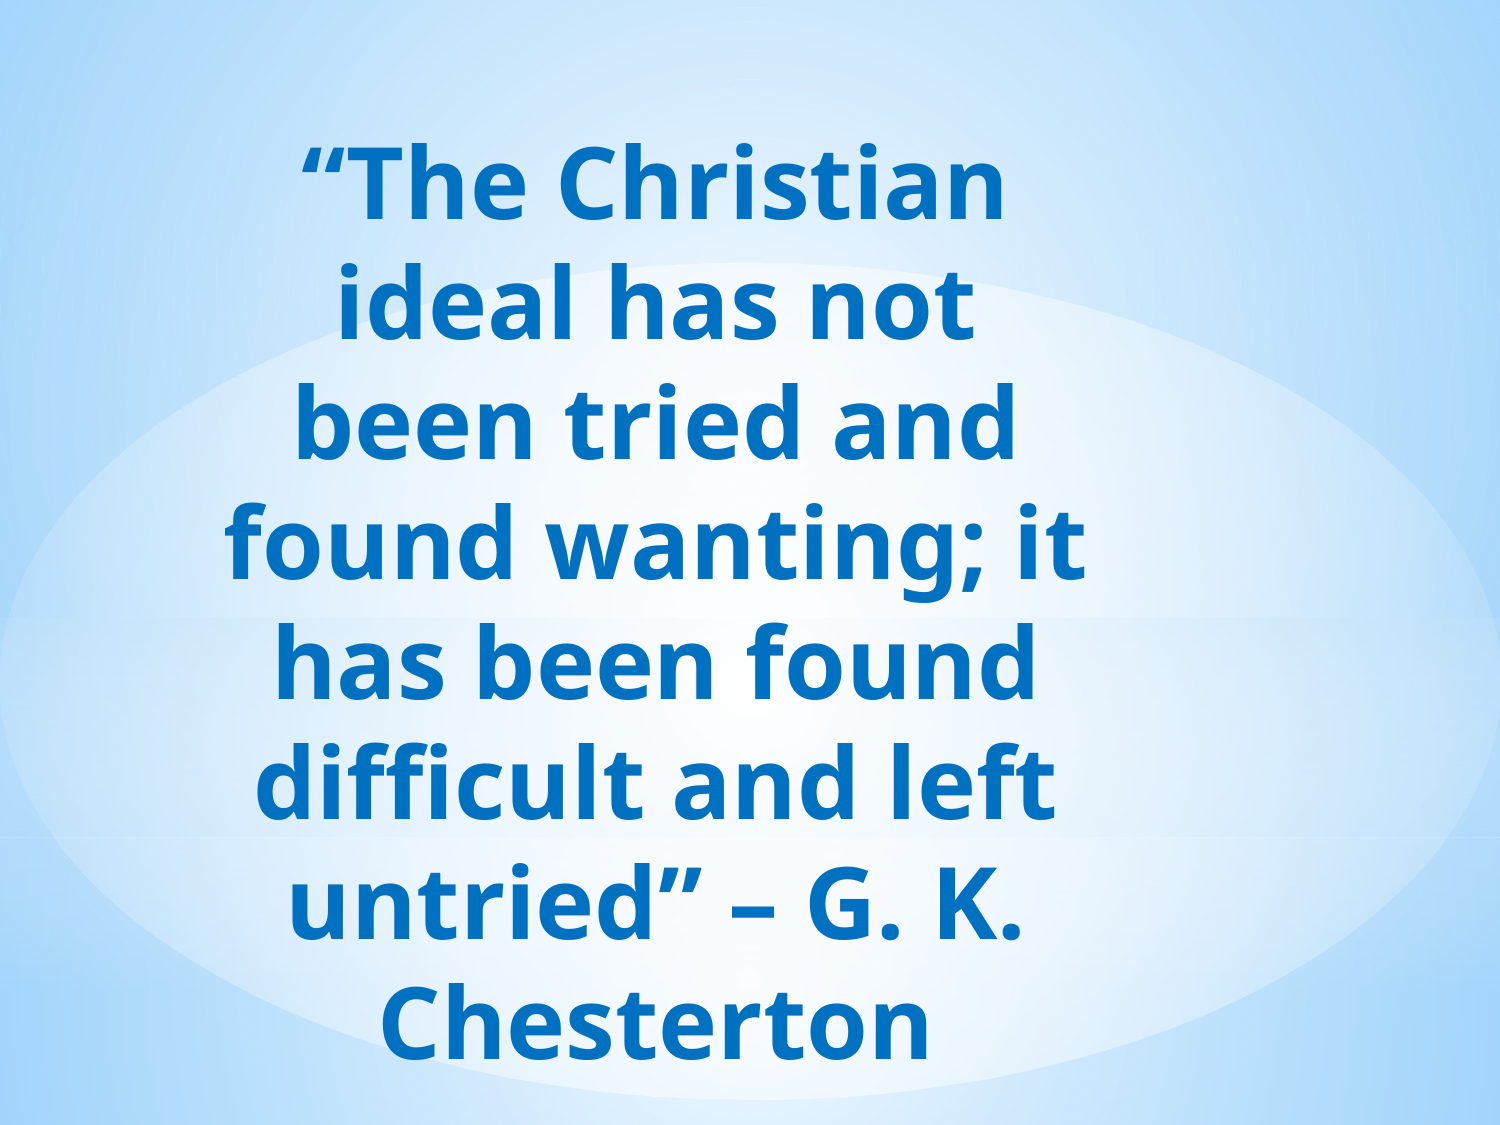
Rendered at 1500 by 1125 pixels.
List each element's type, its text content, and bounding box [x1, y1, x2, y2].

text_box “The Christian ideal has not been tried and found wanting; it has been found difficult and left untried” – G. K. Chesterton [187, 112, 1125, 1087]
